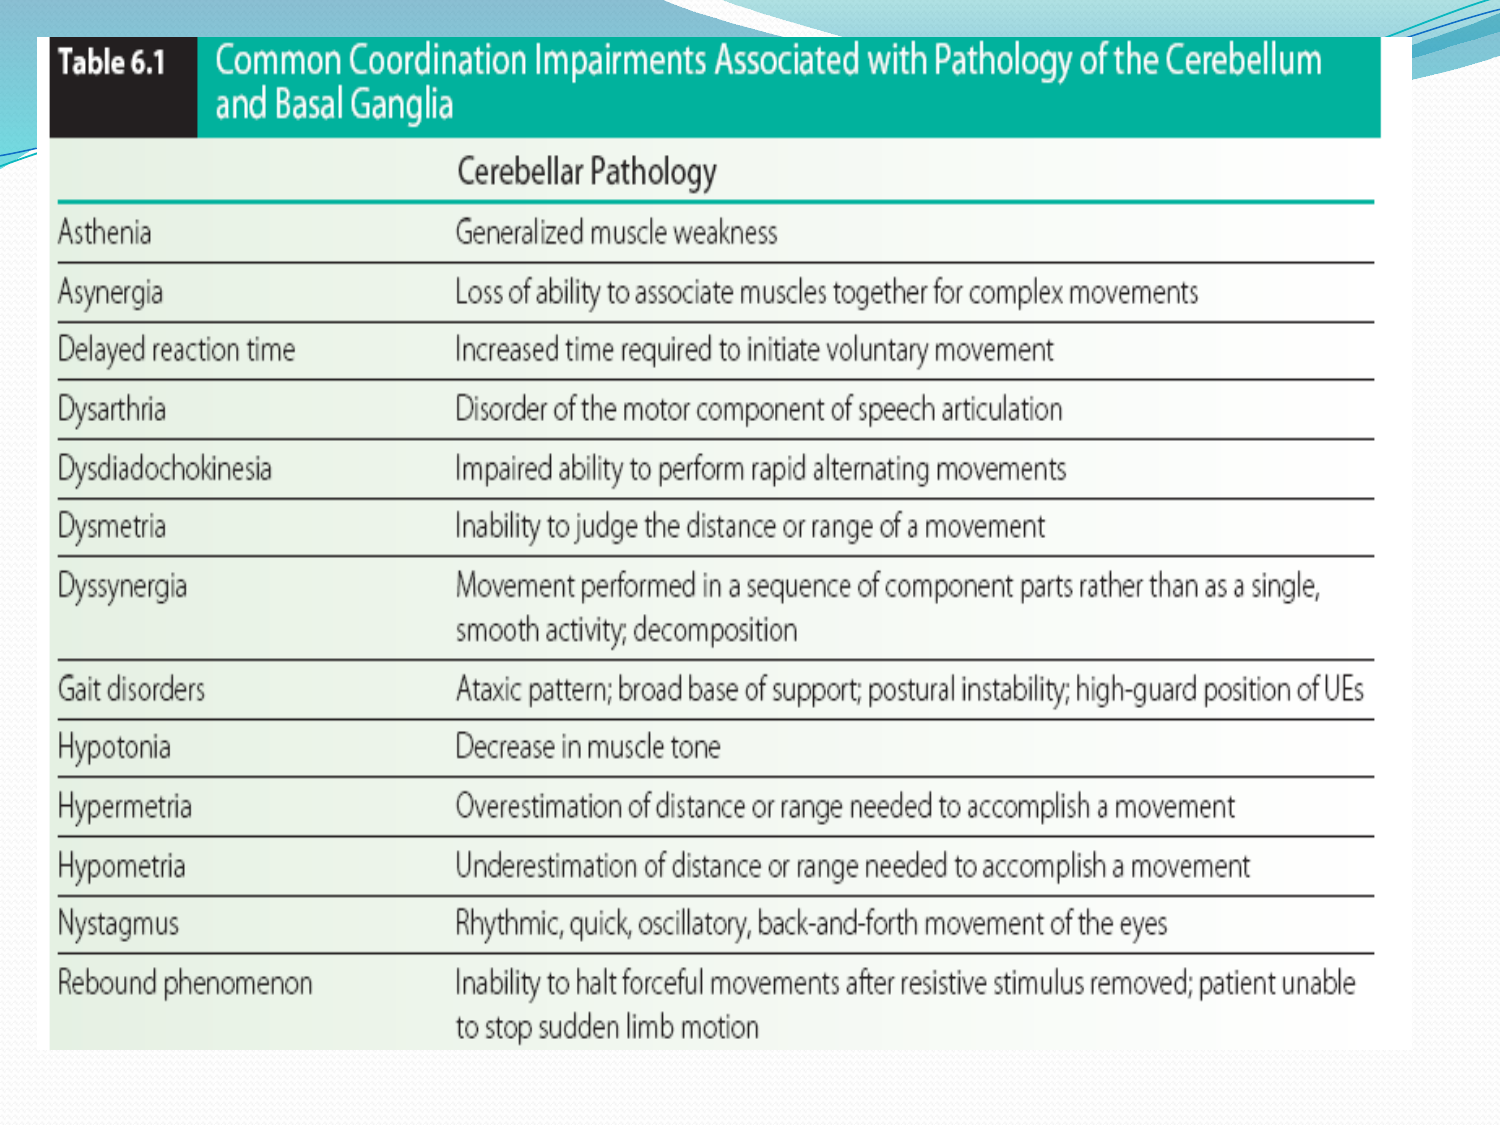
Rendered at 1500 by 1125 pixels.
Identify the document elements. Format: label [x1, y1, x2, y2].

picture [37, 37, 1412, 1051]
